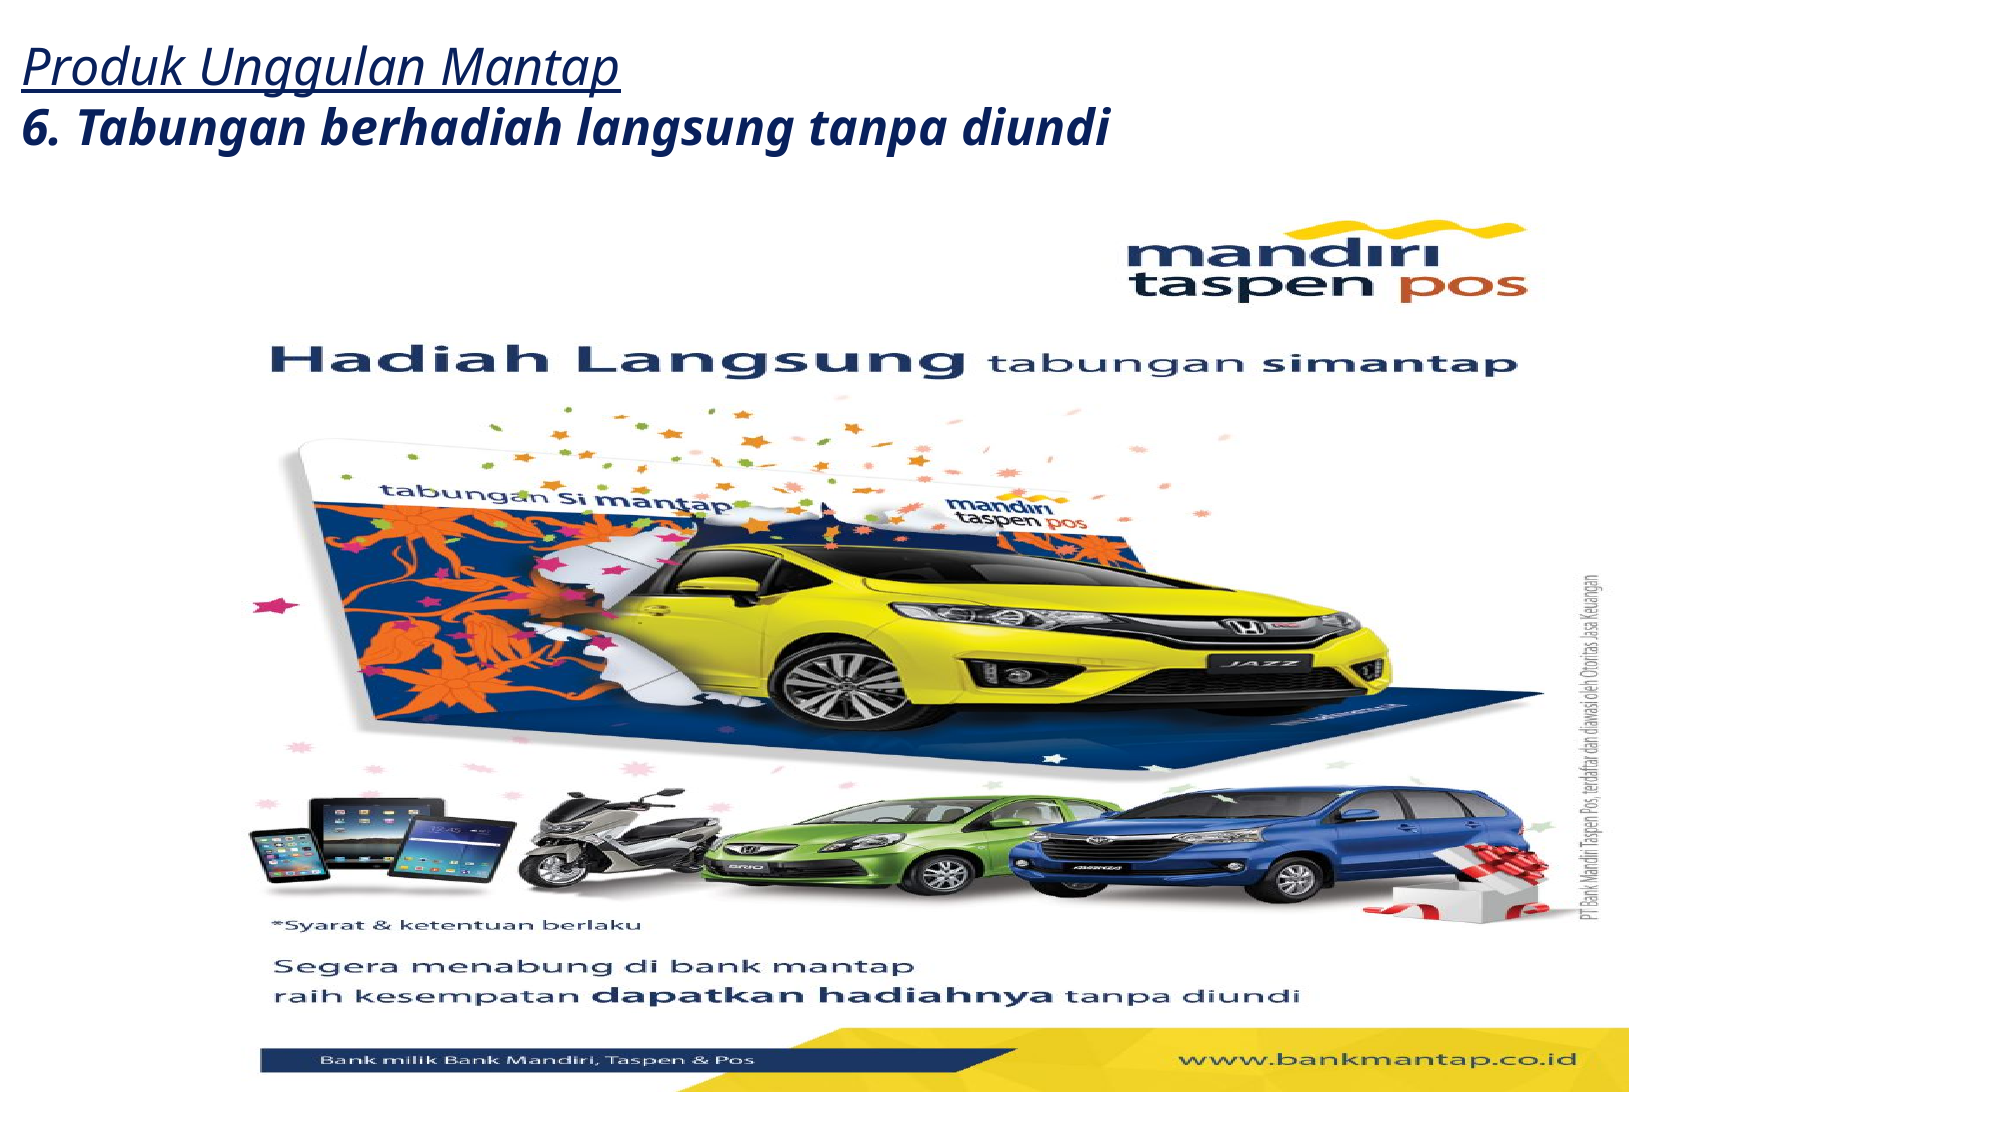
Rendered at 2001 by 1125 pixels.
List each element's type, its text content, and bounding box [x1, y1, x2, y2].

text_box Produk Unggulan Mantap 6. Tabungan berhadiah langsung tanpa diundi [21, 33, 1204, 190]
picture [214, 189, 1629, 1092]
